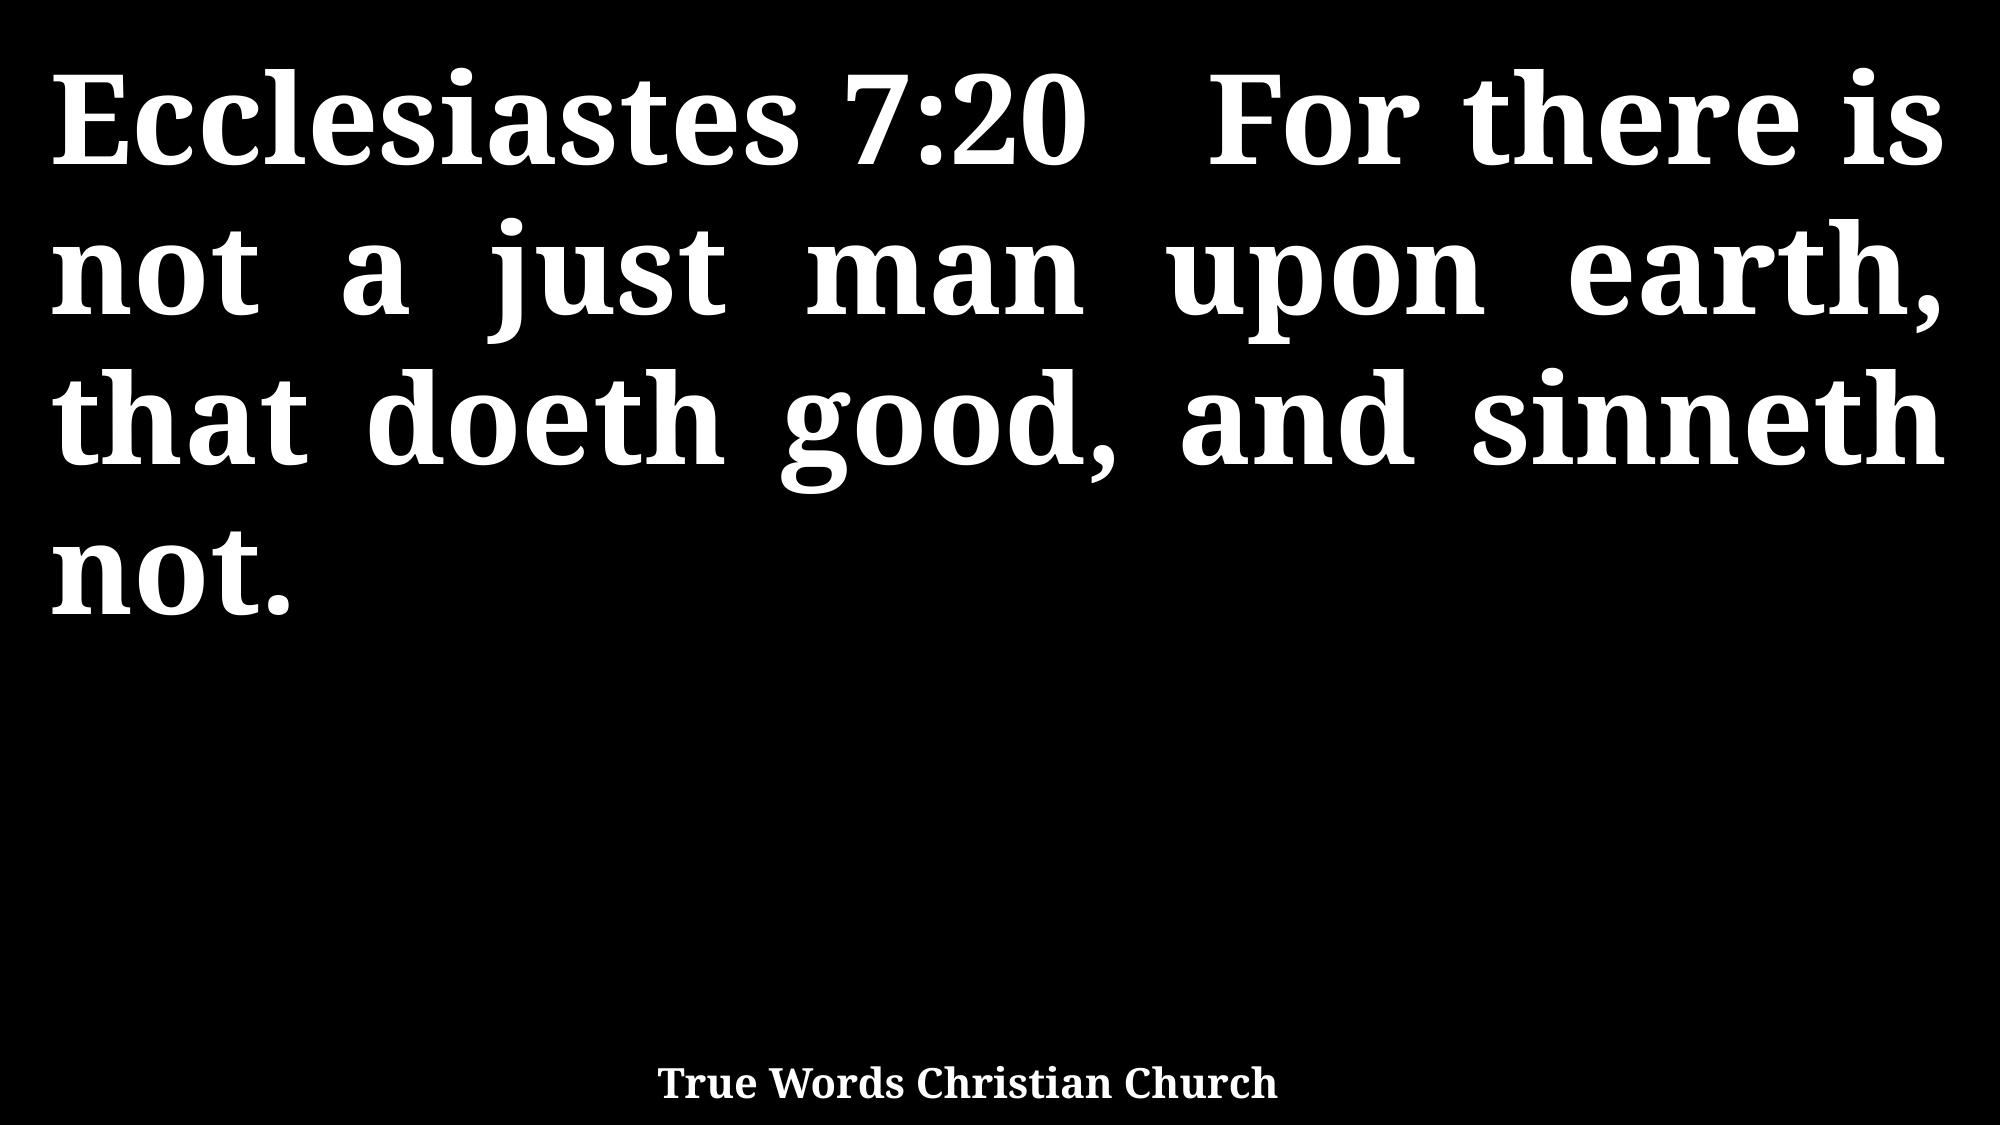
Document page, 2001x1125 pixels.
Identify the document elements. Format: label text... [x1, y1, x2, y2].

text_box Ecclesiastes 7:20 For there is not a just man upon earth, that doeth good, and sinneth not. [35, 32, 1965, 647]
text_box True Words Christian Church [642, 1049, 1294, 1114]
